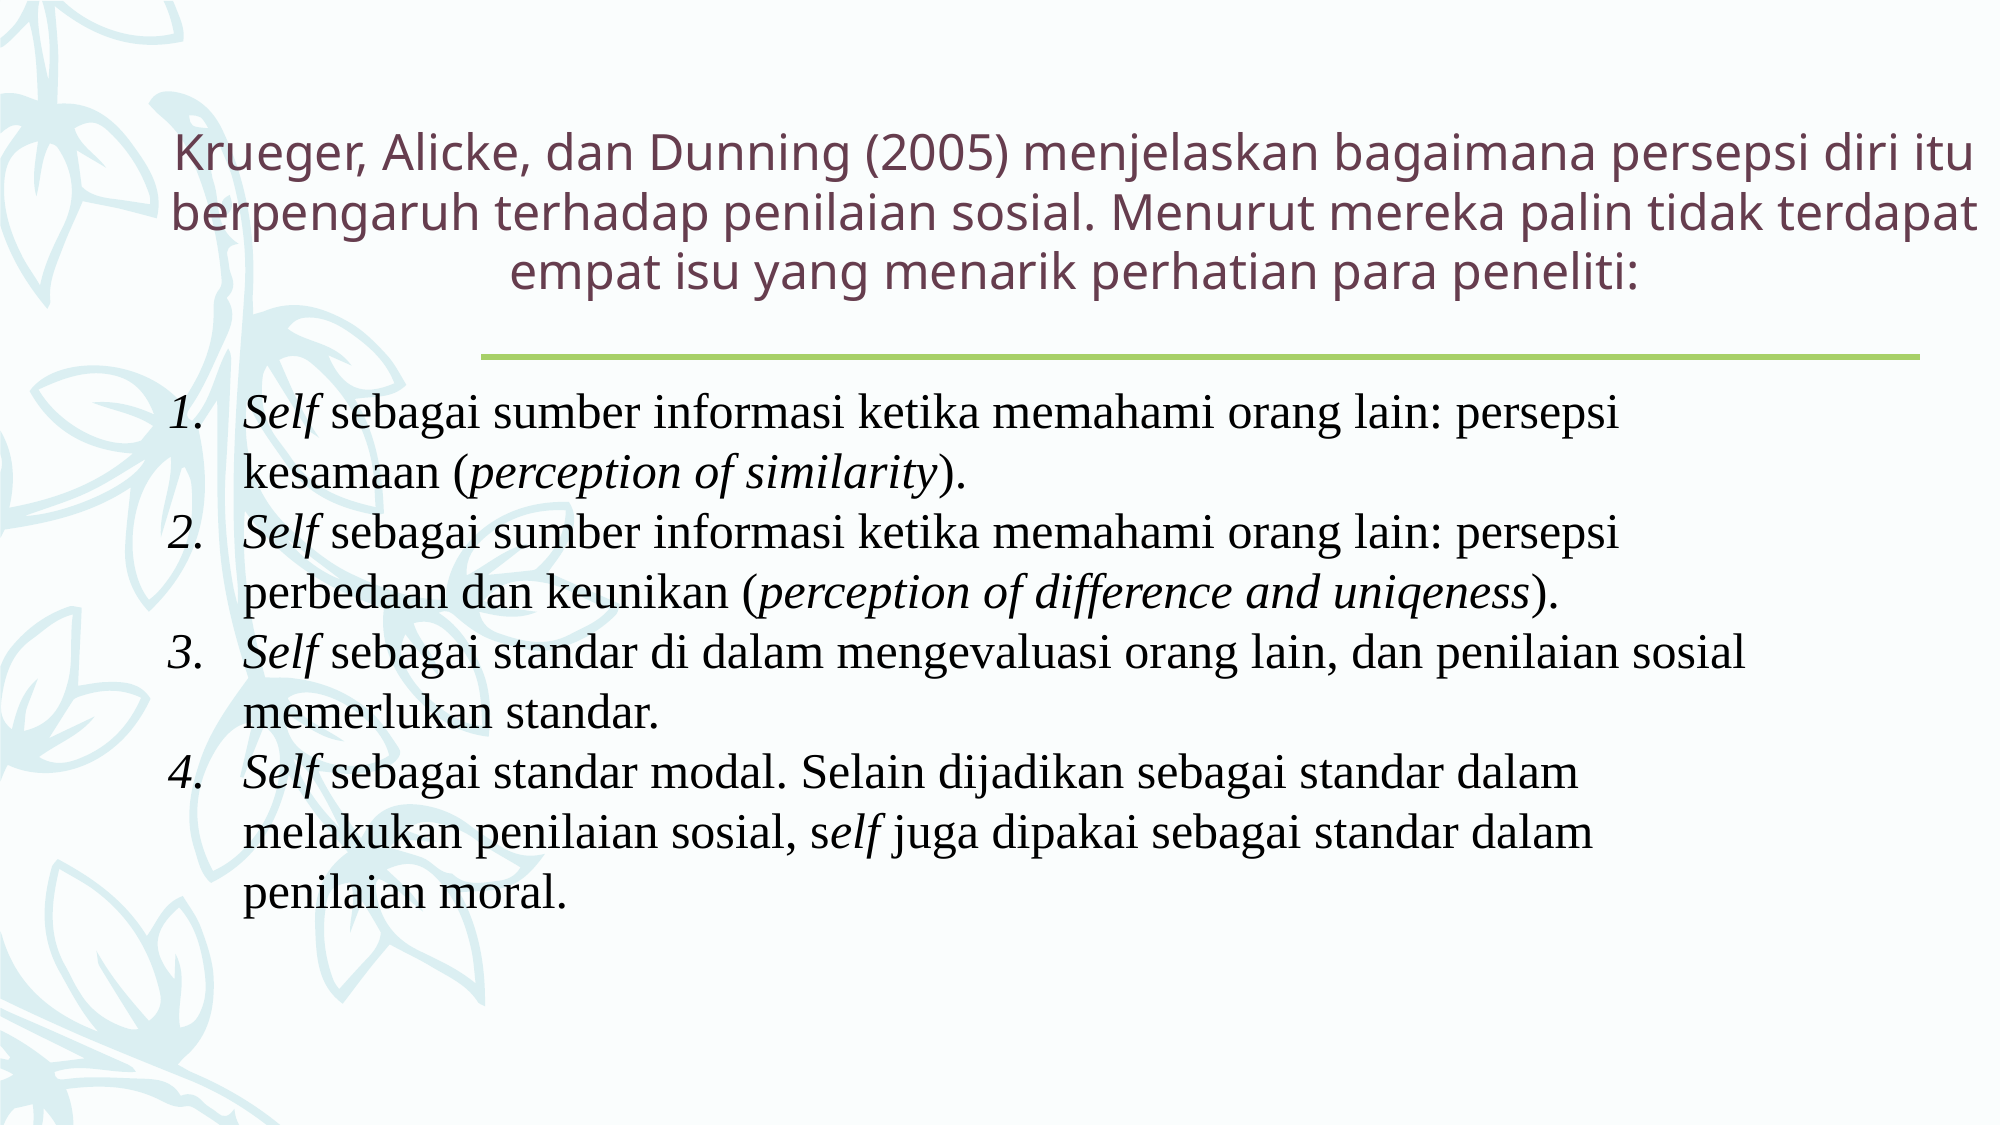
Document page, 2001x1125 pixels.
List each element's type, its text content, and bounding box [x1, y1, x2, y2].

text_box Self sebagai sumber informasi ketika memahami orang lain: persepsi kesamaan (perception of similarity). Self sebagai sumber informasi ketika memahami orang lain: persepsi perbedaan dan keunikan (perception of difference and uniqeness). Self sebagai standar di dalam mengevaluasi orang lain, dan penilaian sosial memerlukan standar. Self sebagai standar modal. Selain dijadikan sebagai standar dalam melakukan penilaian sosial, self juga dipakai sebagai standar dalam penilaian moral. [153, 371, 1804, 927]
title Krueger, Alicke, dan Dunning (2005) menjelaskan bagaimana persepsi diri itu berpengaruh terhadap penilaian sosial. Menurut mereka palin tidak terdapat empat isu yang menarik perhatian para peneliti: [150, 115, 2000, 261]
